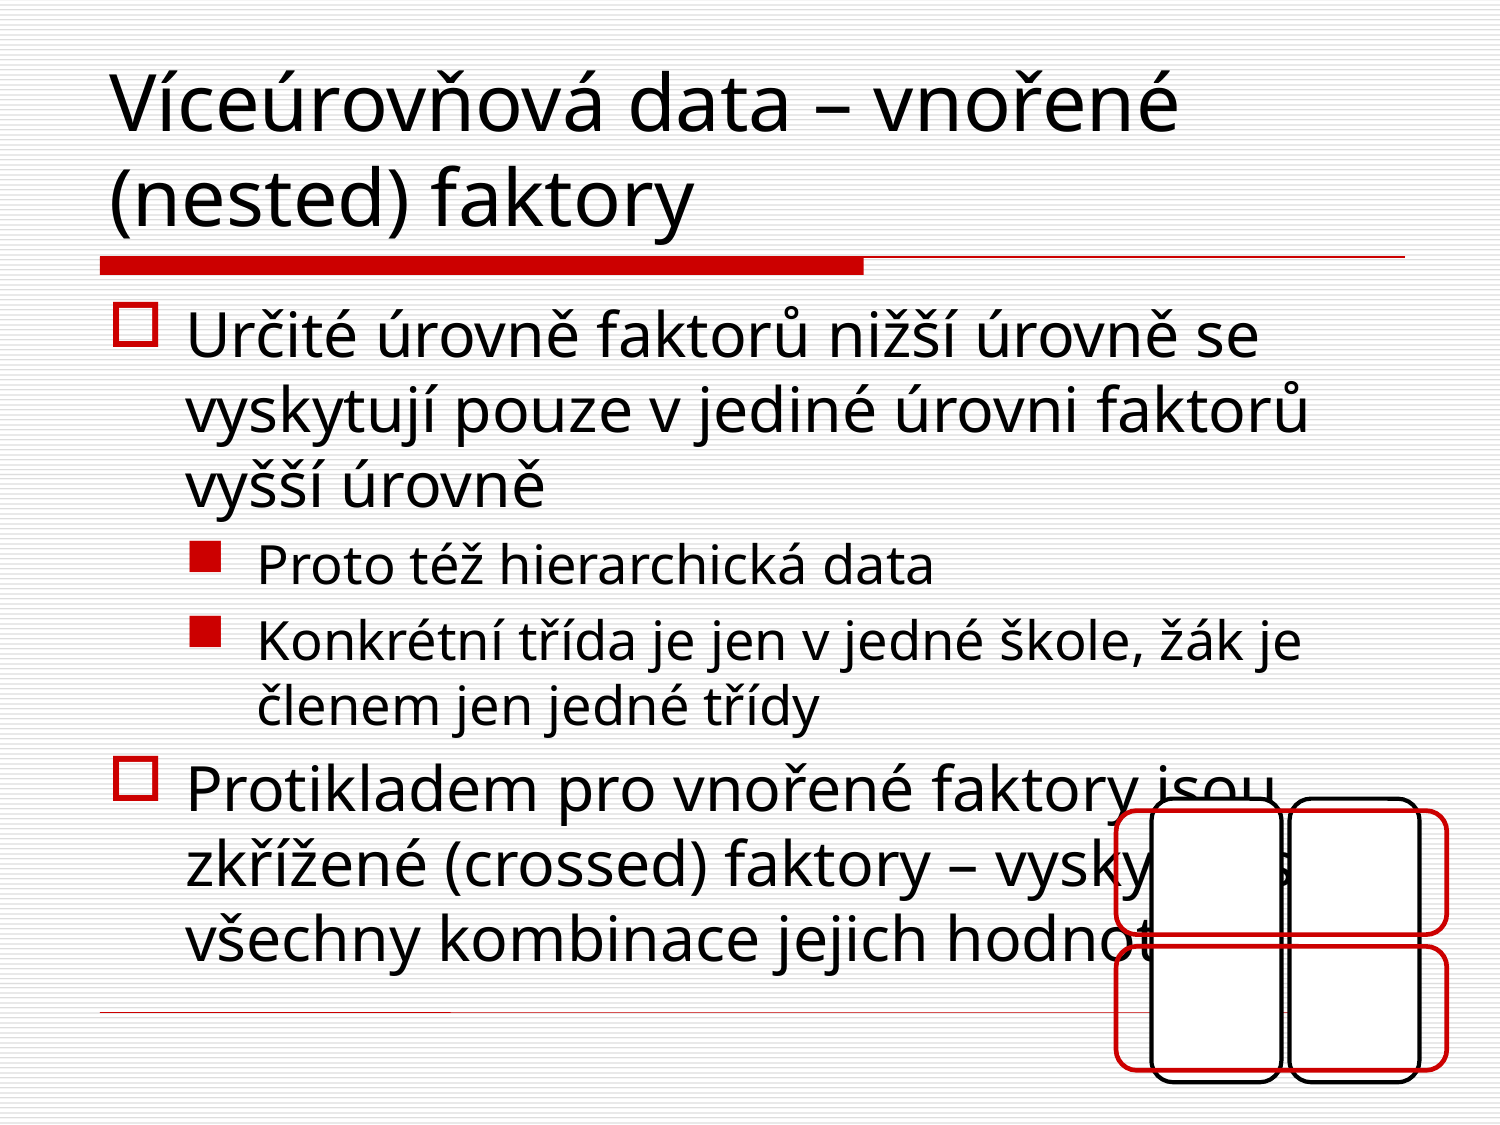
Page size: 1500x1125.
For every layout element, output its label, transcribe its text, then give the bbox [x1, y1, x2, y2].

text_box [1149, 935, 1284, 946]
text_box [1287, 935, 1422, 946]
picture [0, 0, 1500, 1125]
text_box [1116, 946, 1447, 1071]
text_box [1289, 1071, 1419, 1085]
text_box [1151, 796, 1282, 810]
text_box [1116, 810, 1447, 935]
list Určité úrovně faktorů nižší úrovně se vyskytují pouze v jediné úrovni faktorů vyšší úrovně Proto též hierarchická data Konkrétní třída je jen v jedné škole, žák je členem jen jedné třídy Protikladem pro vnořené faktory jsou zkřížené (crossed) faktory – vyskytují se všechny kombinace jejich hodnot [92, 287, 1406, 988]
title Víceúrovňová data – vnořené (nested) faktory [94, 50, 1407, 250]
text_box [1151, 1071, 1281, 1085]
text_box [1289, 796, 1420, 810]
